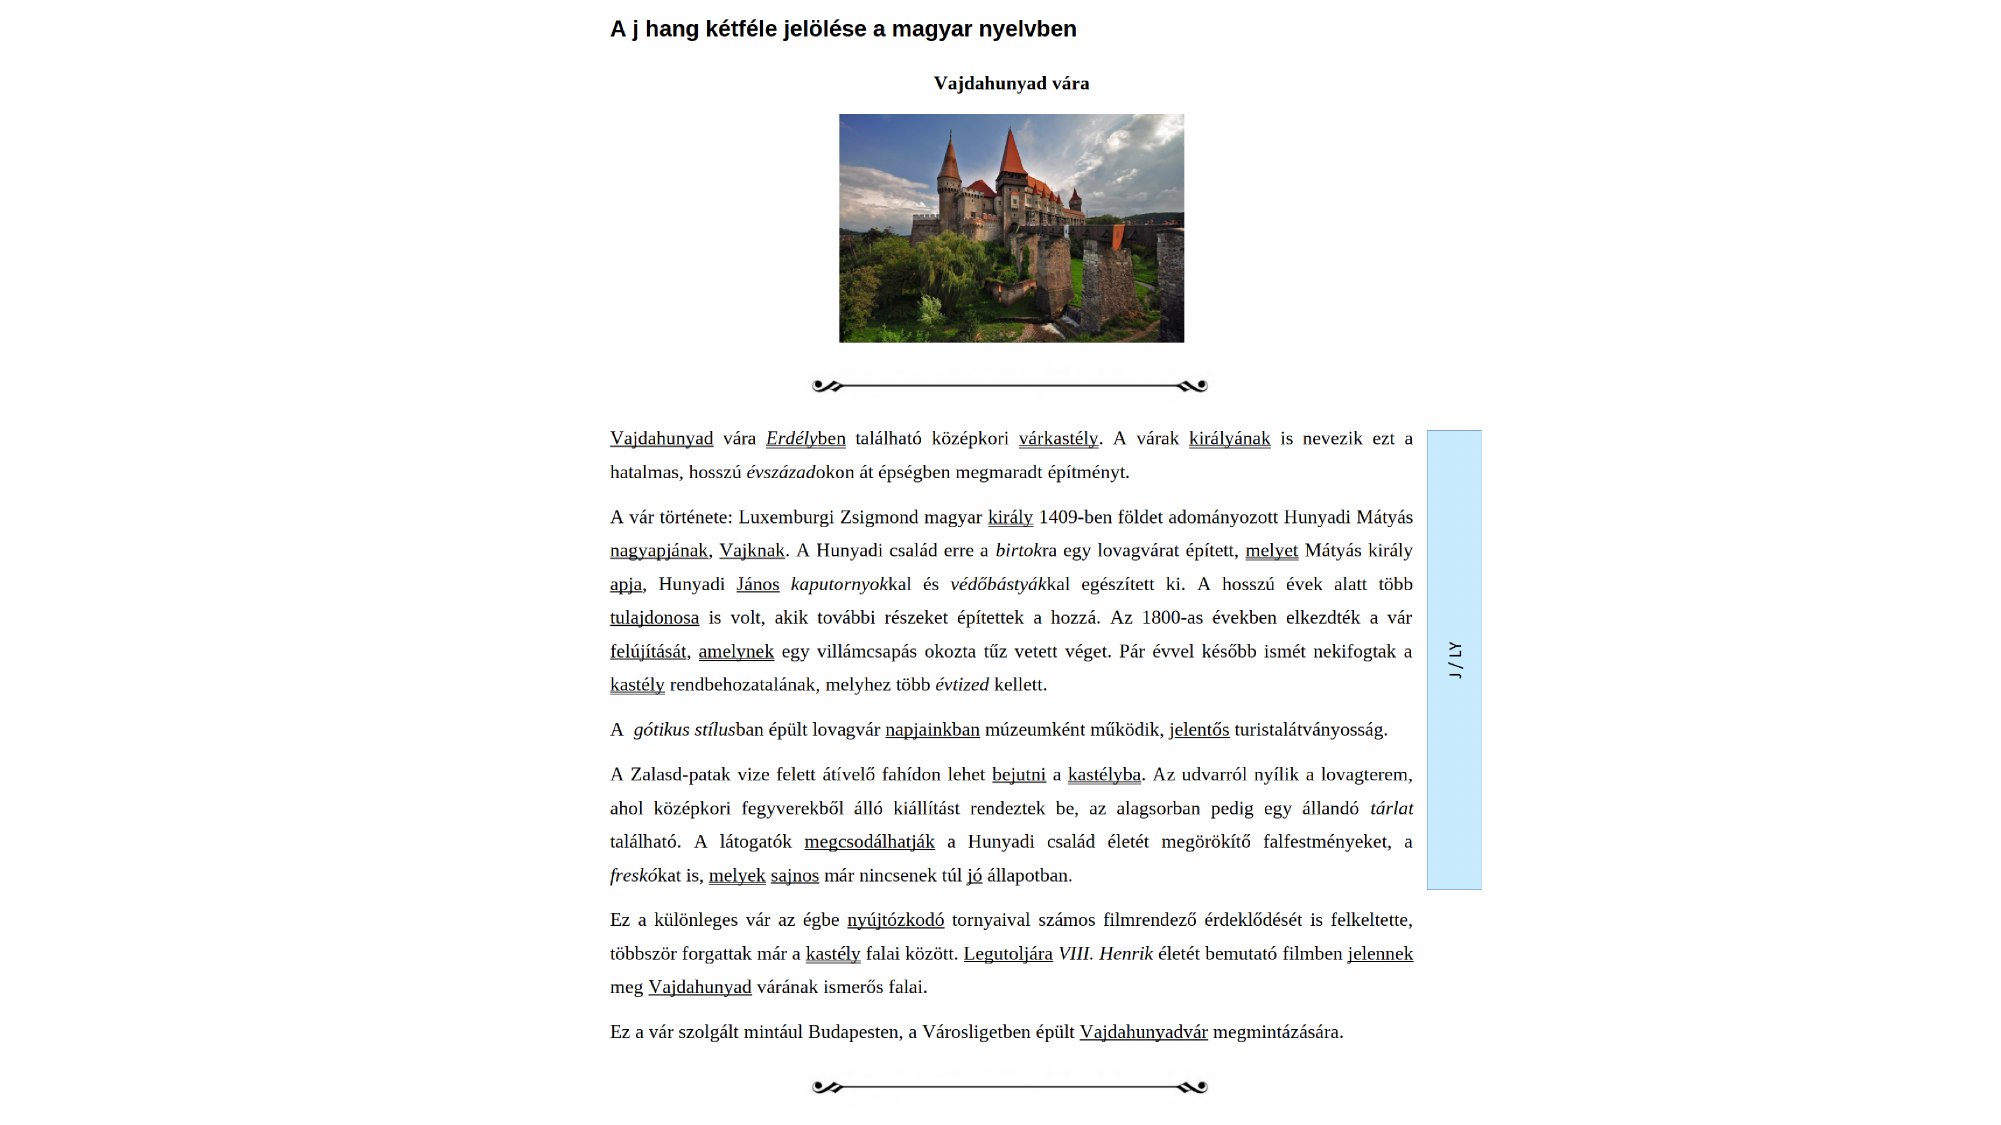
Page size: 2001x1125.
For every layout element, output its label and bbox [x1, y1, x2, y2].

picture [518, 0, 1482, 1125]
